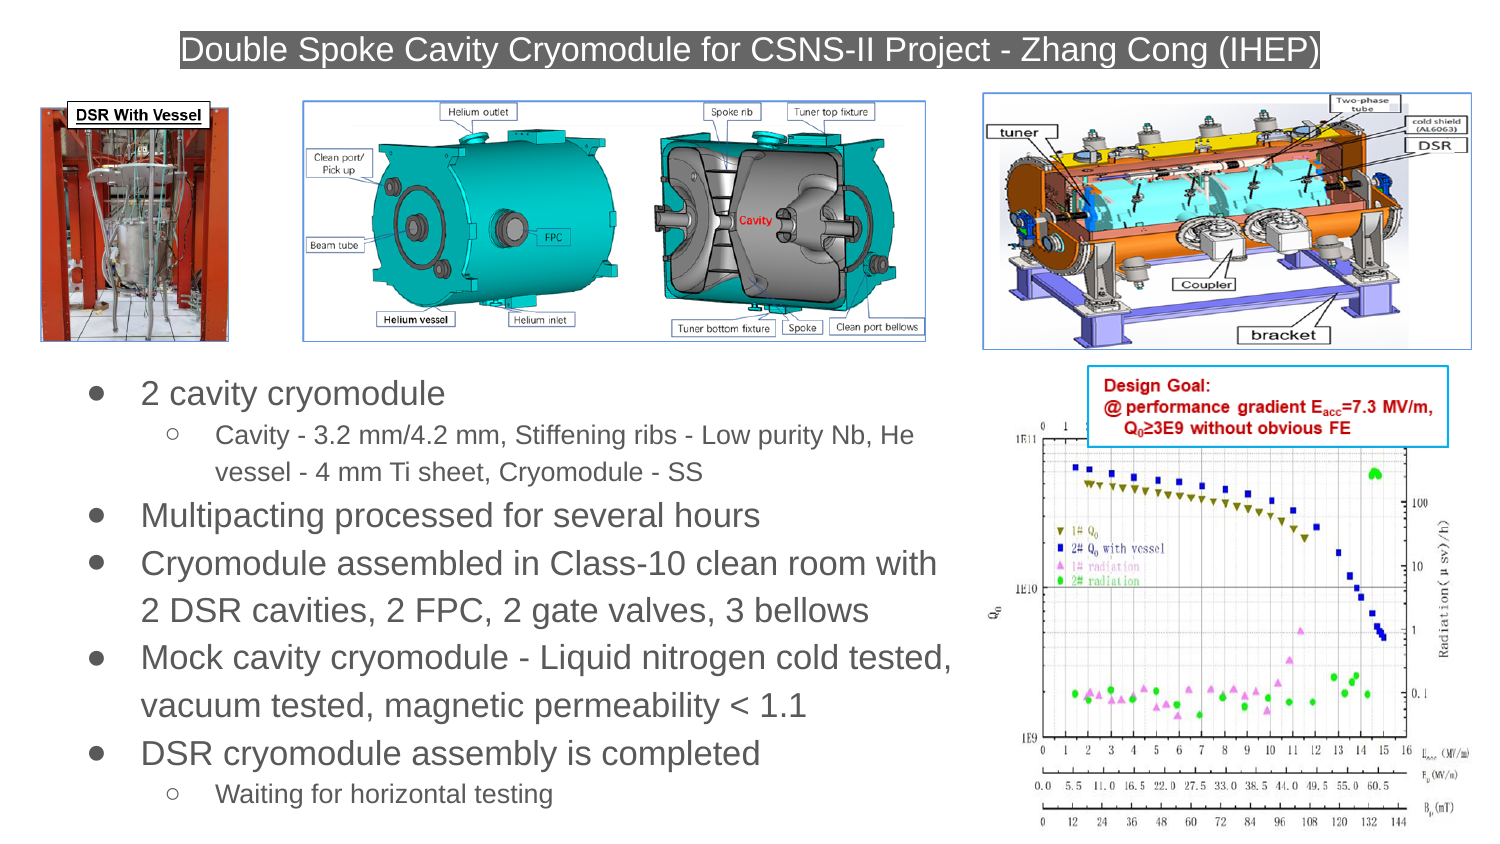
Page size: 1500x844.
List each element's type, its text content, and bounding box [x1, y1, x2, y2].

picture [1090, 368, 1446, 445]
picture [981, 92, 1473, 351]
picture [39, 100, 229, 342]
picture [981, 413, 1473, 834]
title Double Spoke Cavity Cryomodule for CSNS-II Project - Zhang Cong (IHEP) [51, 12, 1449, 107]
picture [301, 100, 927, 342]
list 2 cavity cryomodule Cavity - 3.2 mm/4.2 mm, Stiffening ribs - Low purity Nb, He vessel - 4 mm Ti sheet, Cryomodule - SS Multipacting processed for several hours Cryomodule assembled in Class-10 clean room with 2 DSR cavities, 2 FPC, 2 gate valves, 3 bellows Mock cavity cryomodule - Liquid nitrogen cold tested, vacuum tested, magnetic permeability < 1.1 DSR cryomodule assembly is completed Waiting for horizontal testing [51, 350, 976, 834]
